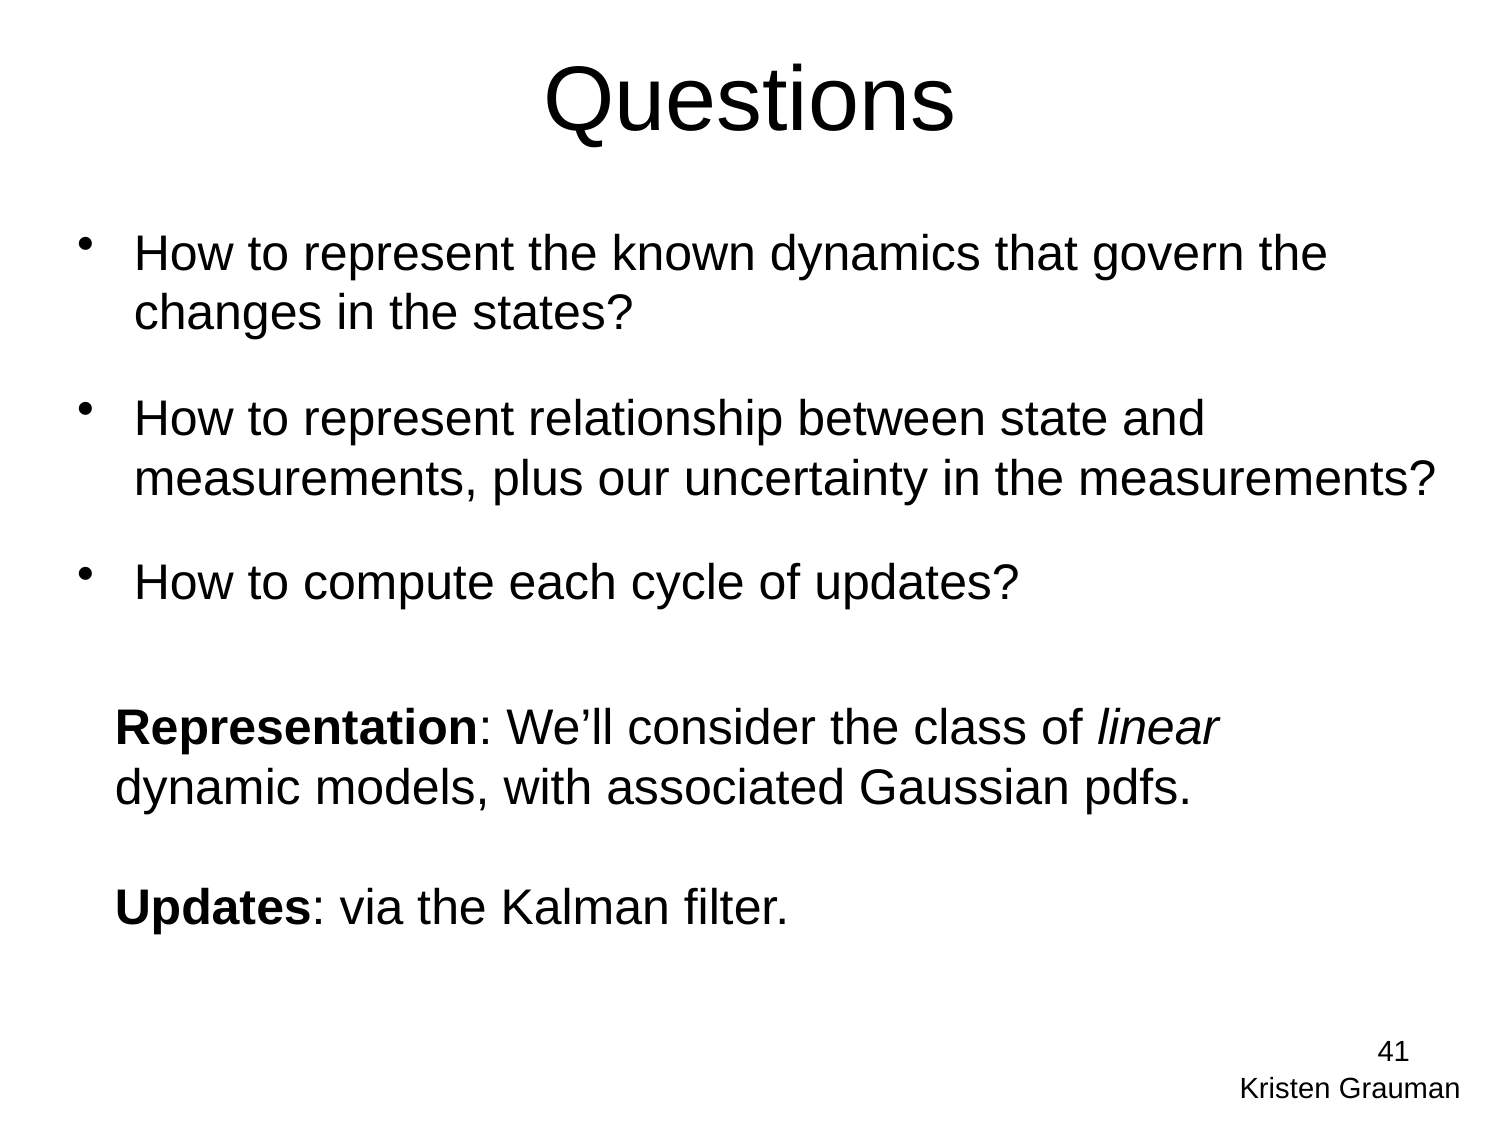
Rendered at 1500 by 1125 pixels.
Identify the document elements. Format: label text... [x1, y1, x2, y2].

text_box Representation: We’ll consider the class of linear dynamic models, with associated Gaussian pdfs. Updates: via the Kalman filter. [99, 687, 1413, 943]
list How to represent the known dynamics that govern the changes in the states? How to represent relationship between state and measurements, plus our uncertainty in the measurements? How to compute each cycle of updates? [62, 212, 1500, 956]
title Questions [74, 0, 1426, 188]
slide_number 41 [1074, 1024, 1426, 1103]
text_box Kristen Grauman [1224, 1062, 1500, 1113]
